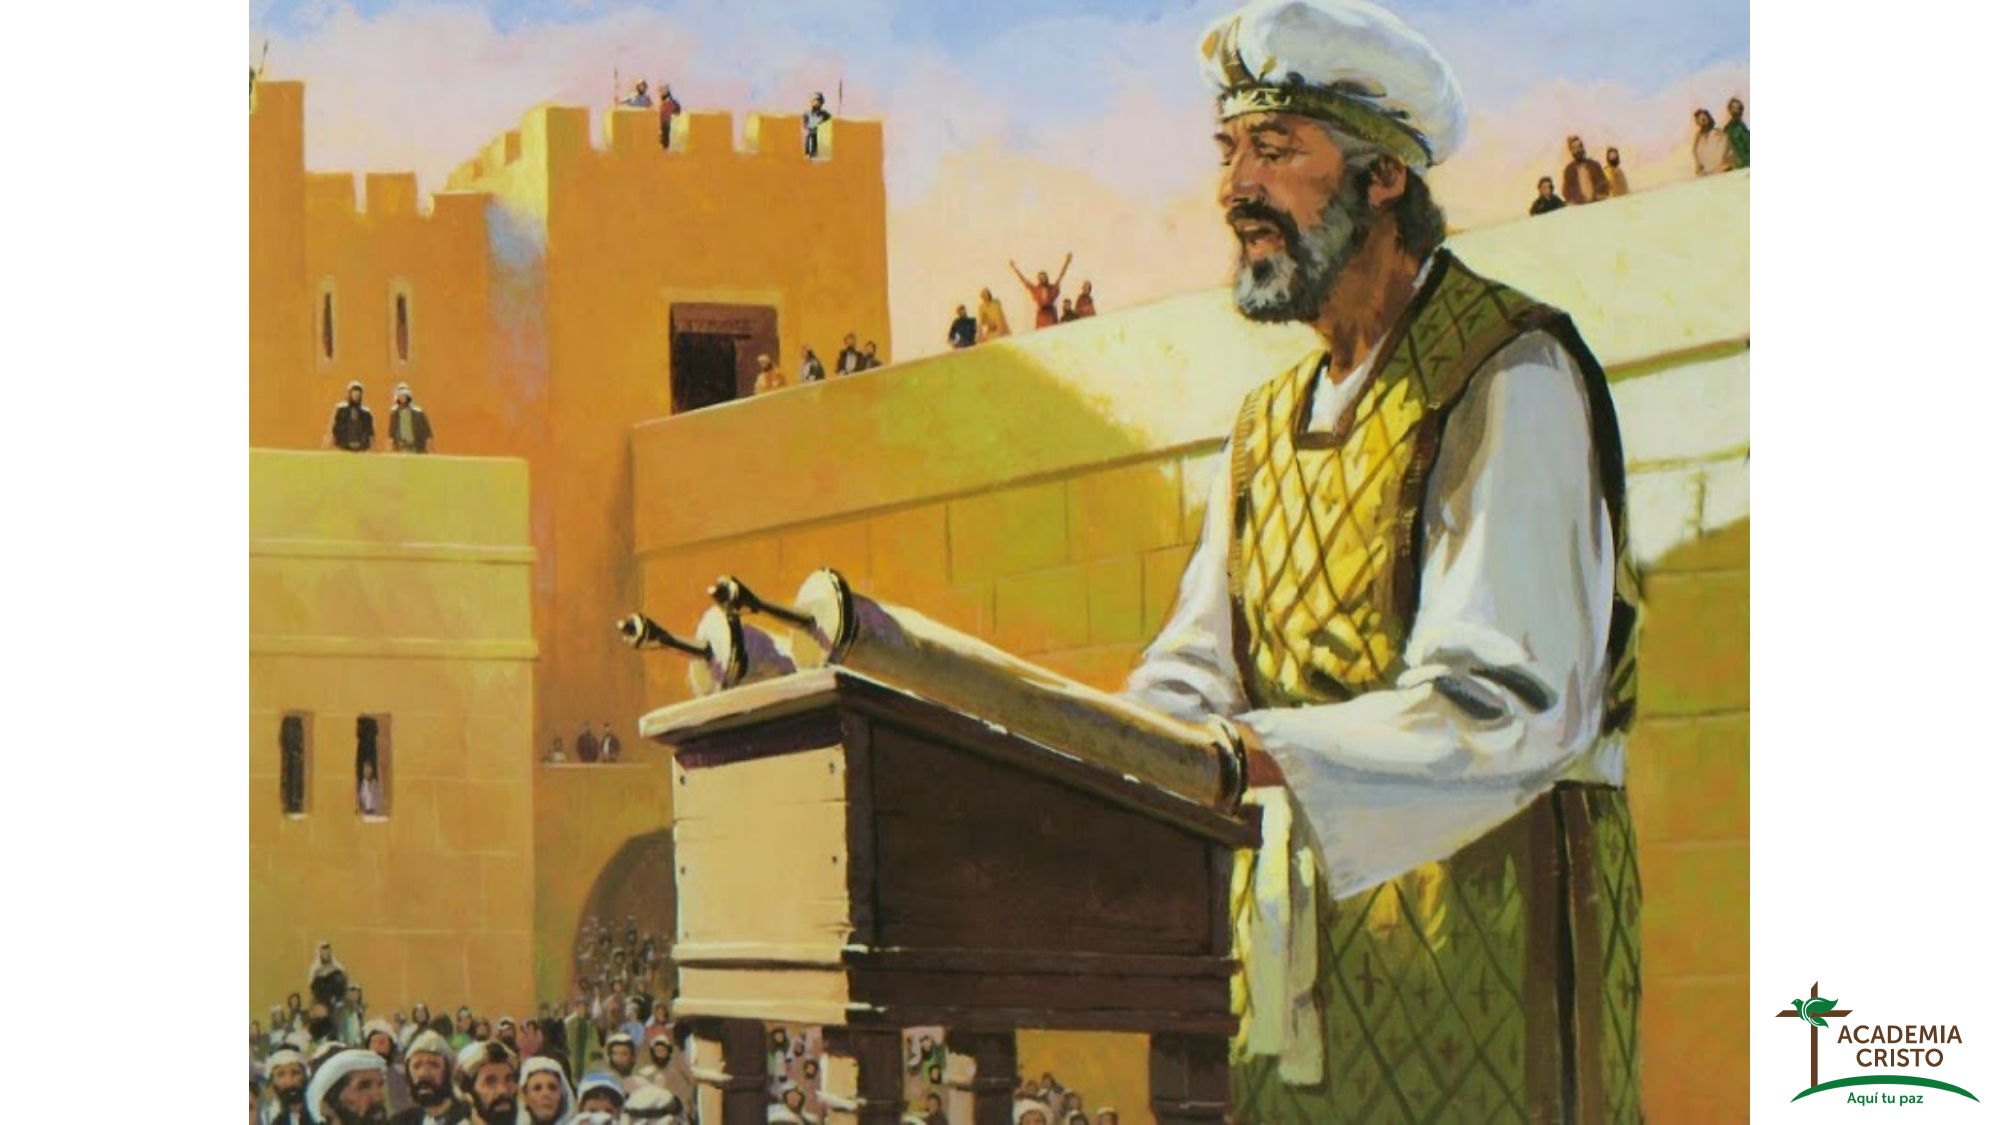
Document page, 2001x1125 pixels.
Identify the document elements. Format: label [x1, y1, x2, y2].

picture [1759, 972, 2000, 1125]
picture [249, 0, 1751, 1125]
